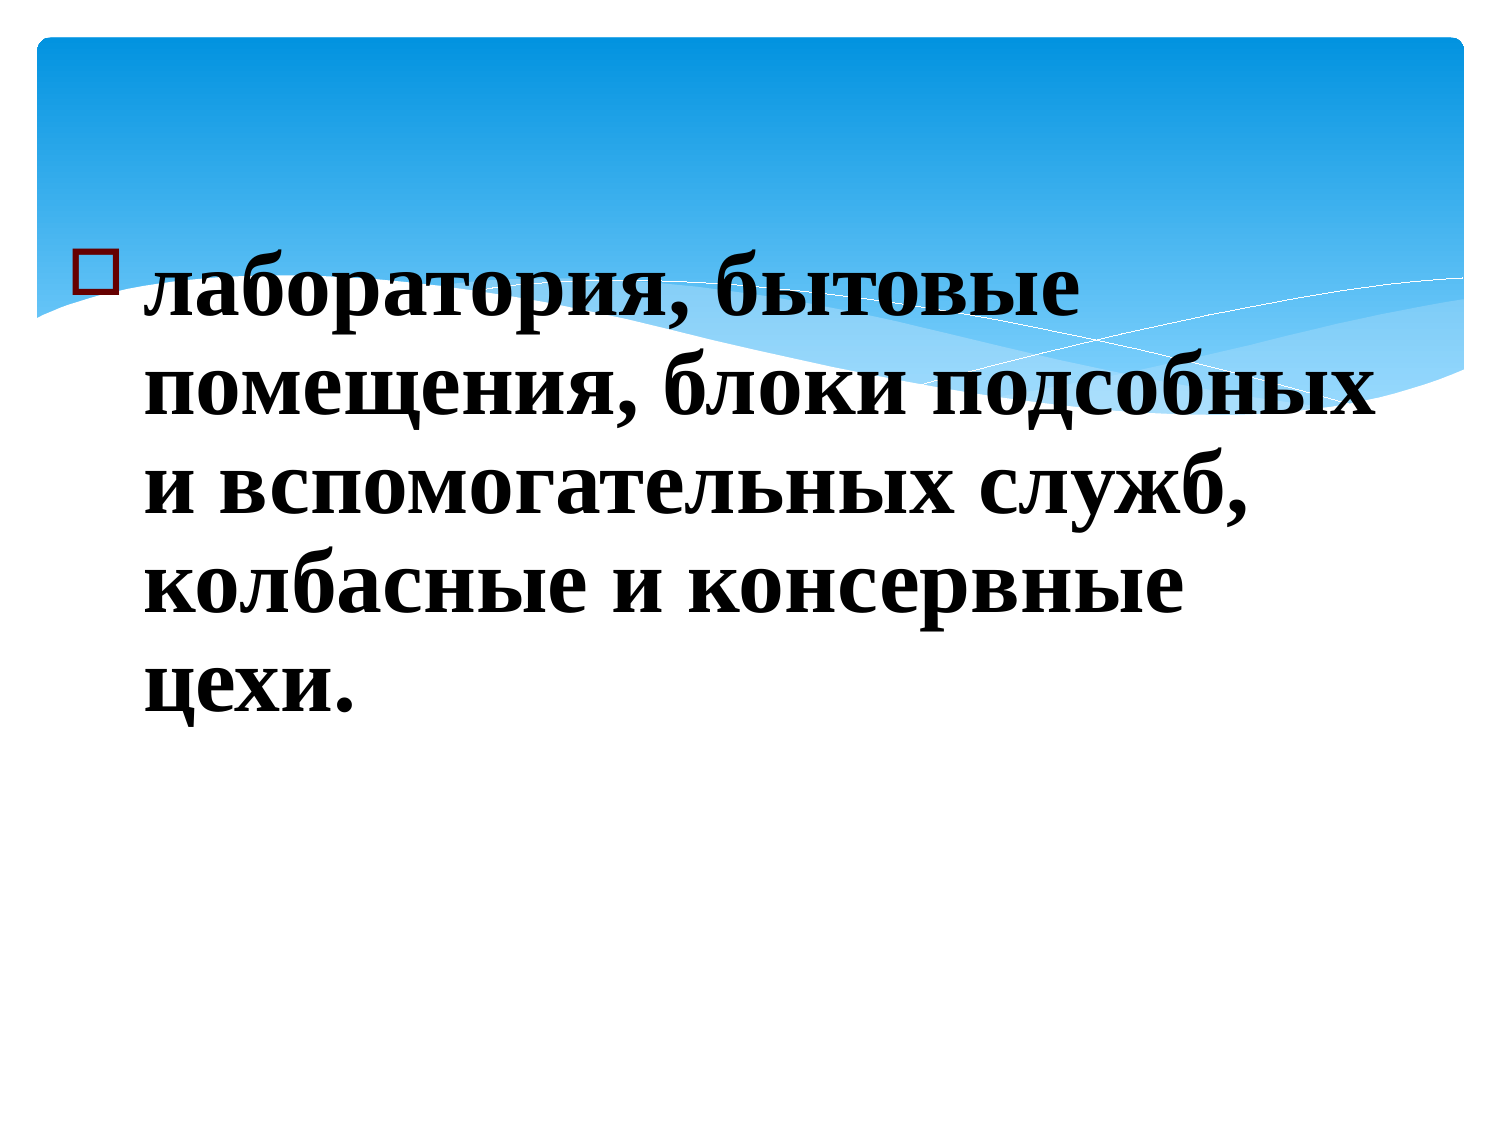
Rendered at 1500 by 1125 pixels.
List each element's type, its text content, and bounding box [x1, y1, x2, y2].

text_box лаборатория, бытовые помещения, блоки подсобных и вспомогательных служб, колбасные и консервные цехи. [67, 236, 1418, 927]
text_box [74, 54, 1425, 275]
